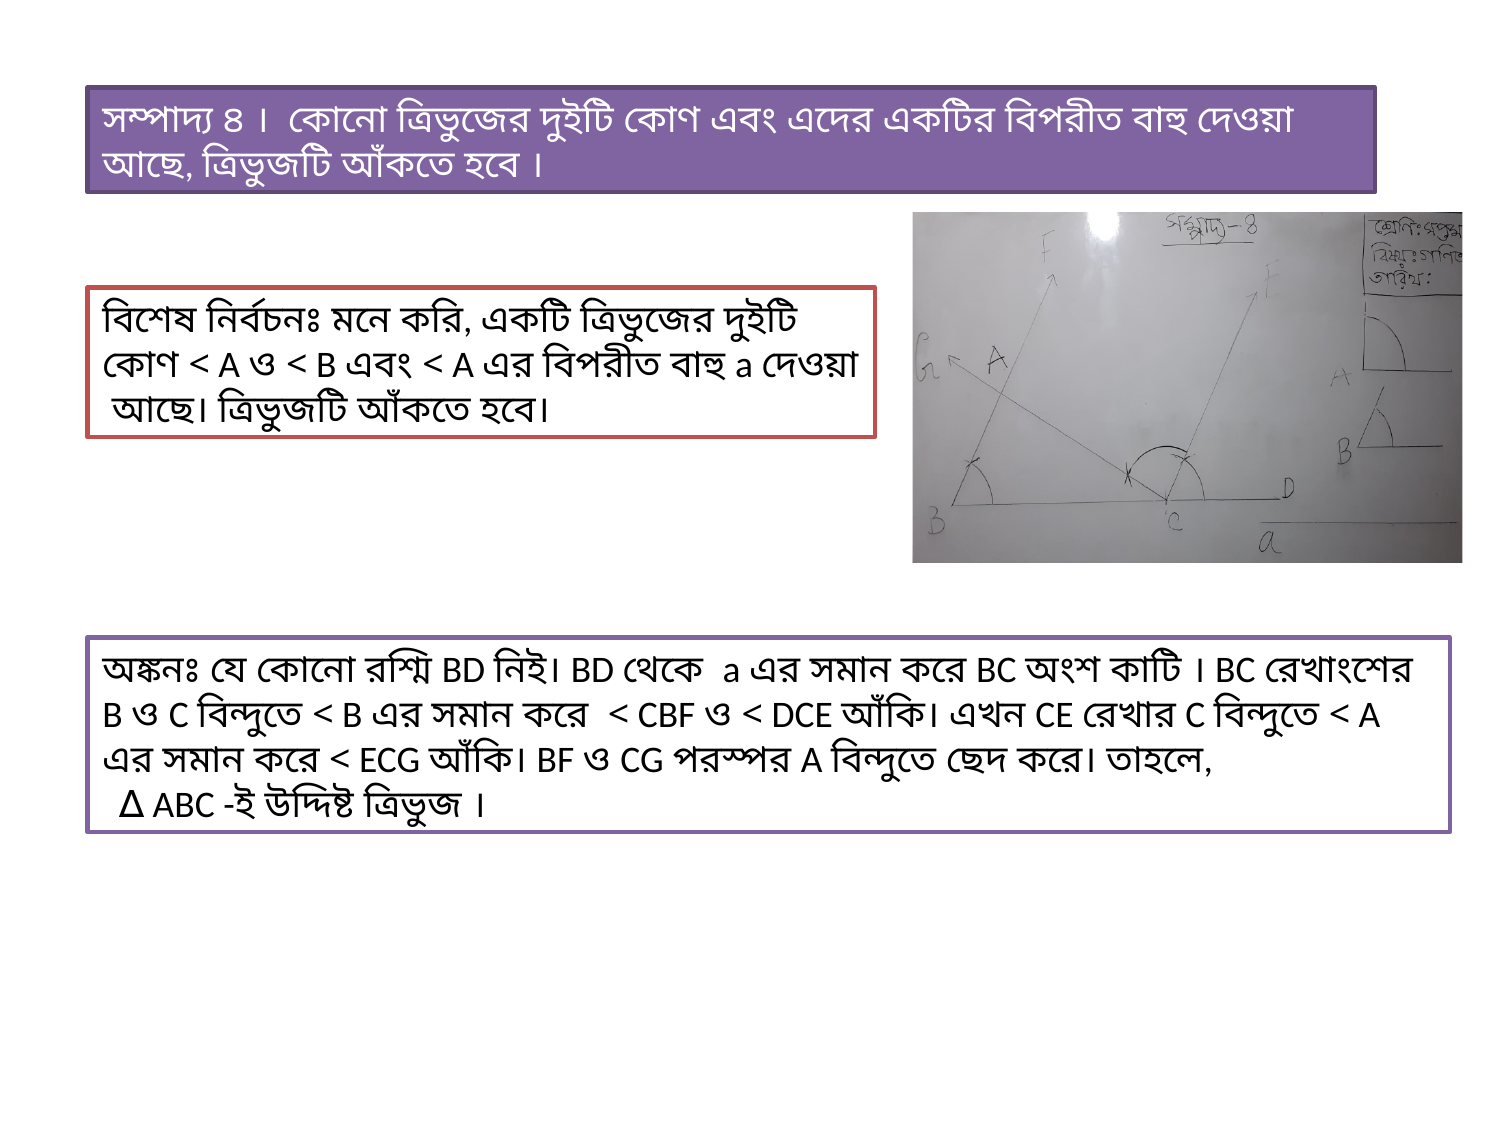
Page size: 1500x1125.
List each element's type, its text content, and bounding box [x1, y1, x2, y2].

text_box সম্পাদ্য ৪ । কোনো ত্রিভুজের দুইটি কোণ এবং এদের একটির বিপরীত বাহু দেওয়া আছে, ত্রিভুজটি আঁকতে হবে । [85, 85, 1377, 194]
text_box অঙ্কনঃ যে কোনো রশ্মি BD নিই। BD থেকে a এর সমান করে BC অংশ কাটি । BC রেখাংশের B ও C বিন্দুতে < B এর সমান করে < CBF ও < DCE আঁকি। এখন CE রেখার C বিন্দুতে < A এর সমান করে < ECG আঁকি। BF ও CG পরস্পর A বিন্দুতে ছেদ করে। তাহলে, ∆ ABC -ই উদ্দিষ্ট ত্রিভুজ । [85, 635, 1452, 834]
text_box বিশেষ নির্বচনঃ মনে করি, একটি ত্রিভুজের দুইটি কোণ < A ও < B এবং < A এর বিপরীত বাহু a দেওয়া আছে। ত্রিভুজটি আঁকতে হবে। [85, 285, 877, 439]
picture [912, 212, 1463, 563]
